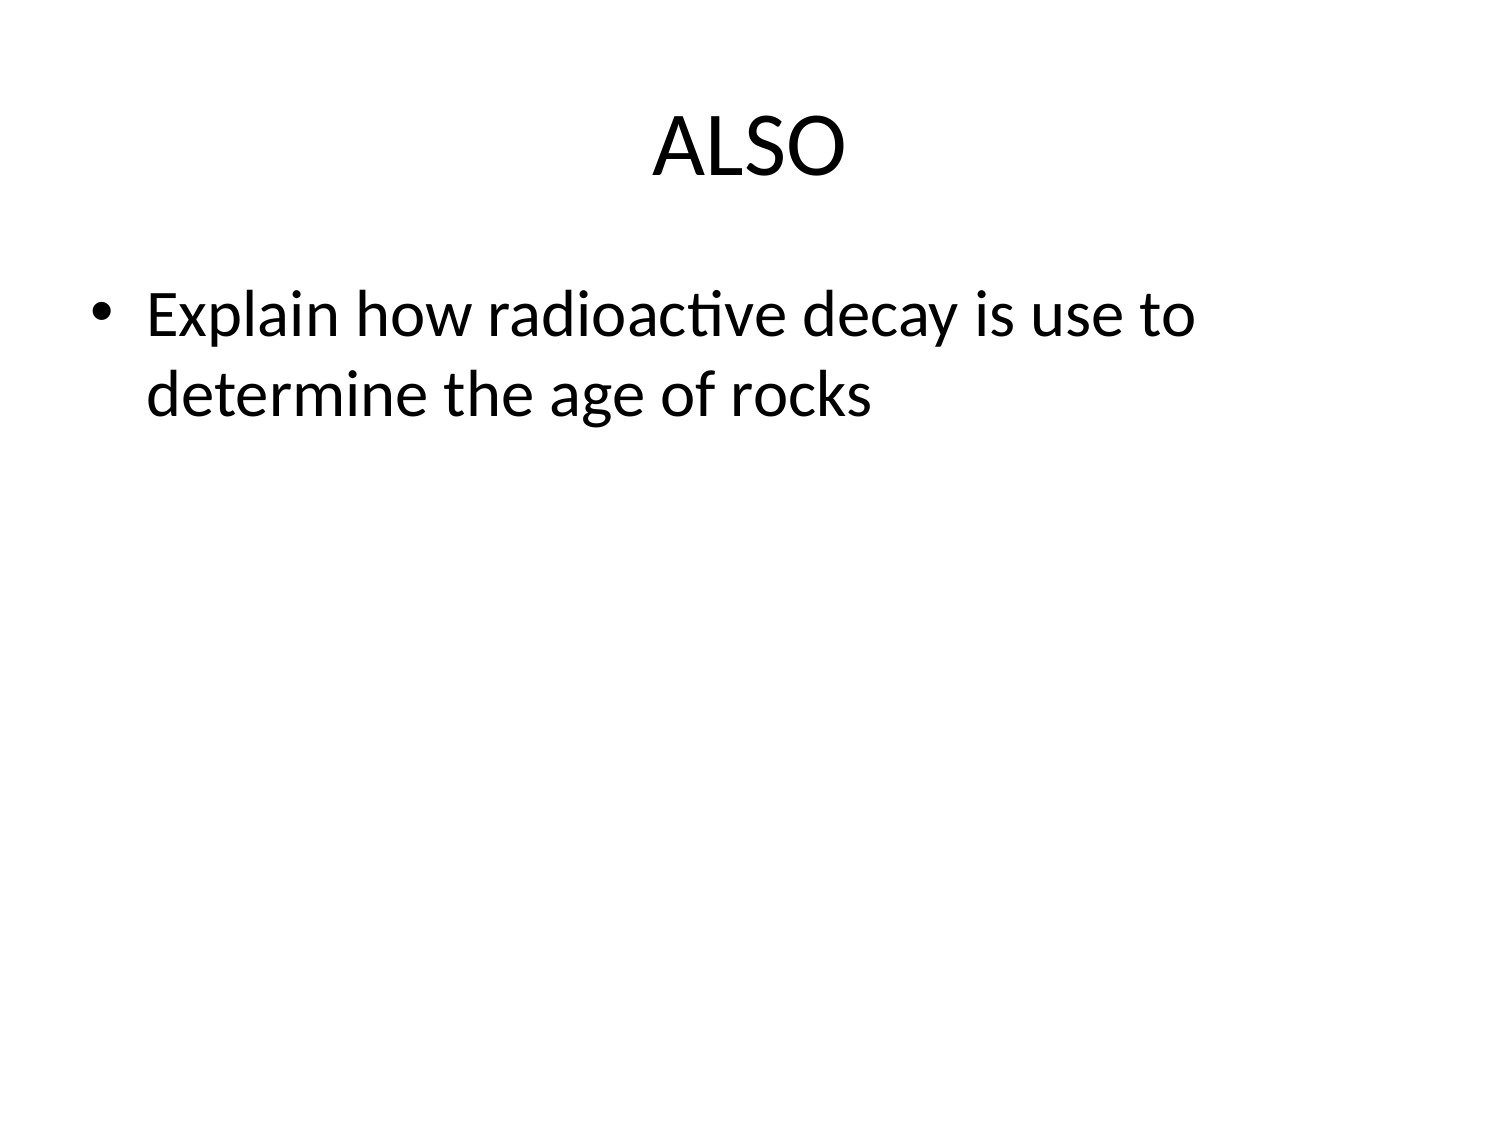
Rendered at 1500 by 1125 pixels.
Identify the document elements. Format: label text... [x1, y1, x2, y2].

list Explain how radioactive decay is use to determine the age of rocks [75, 262, 1425, 1005]
title ALSO [75, 45, 1425, 233]
